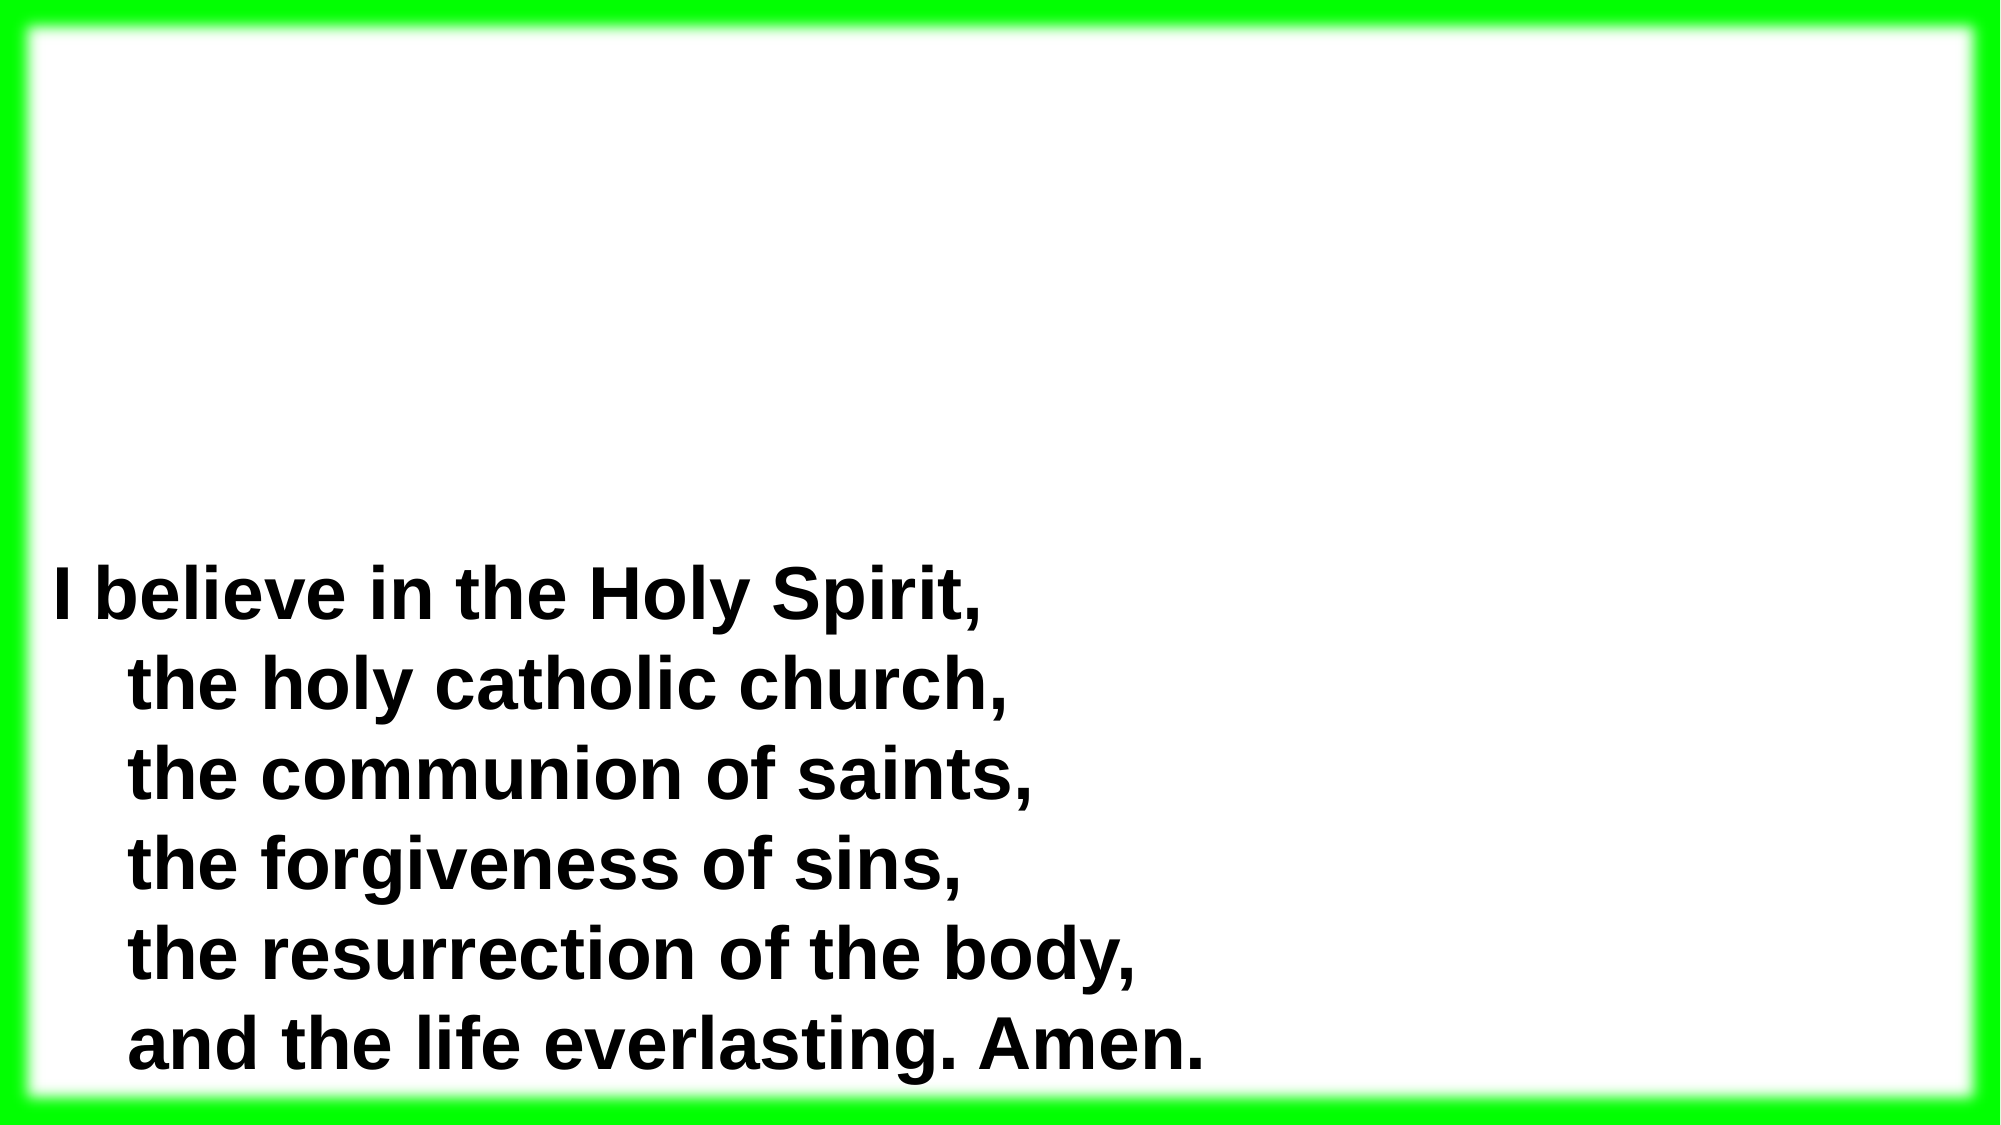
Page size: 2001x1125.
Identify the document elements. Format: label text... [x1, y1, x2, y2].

text_box I believe in the Holy Spirit, the holy catholic church, the communion of saints, the forgiveness of sins, the resurrection of the body, and the life everlasting. Amen. [37, 537, 1963, 1093]
picture [0, 0, 2001, 1125]
